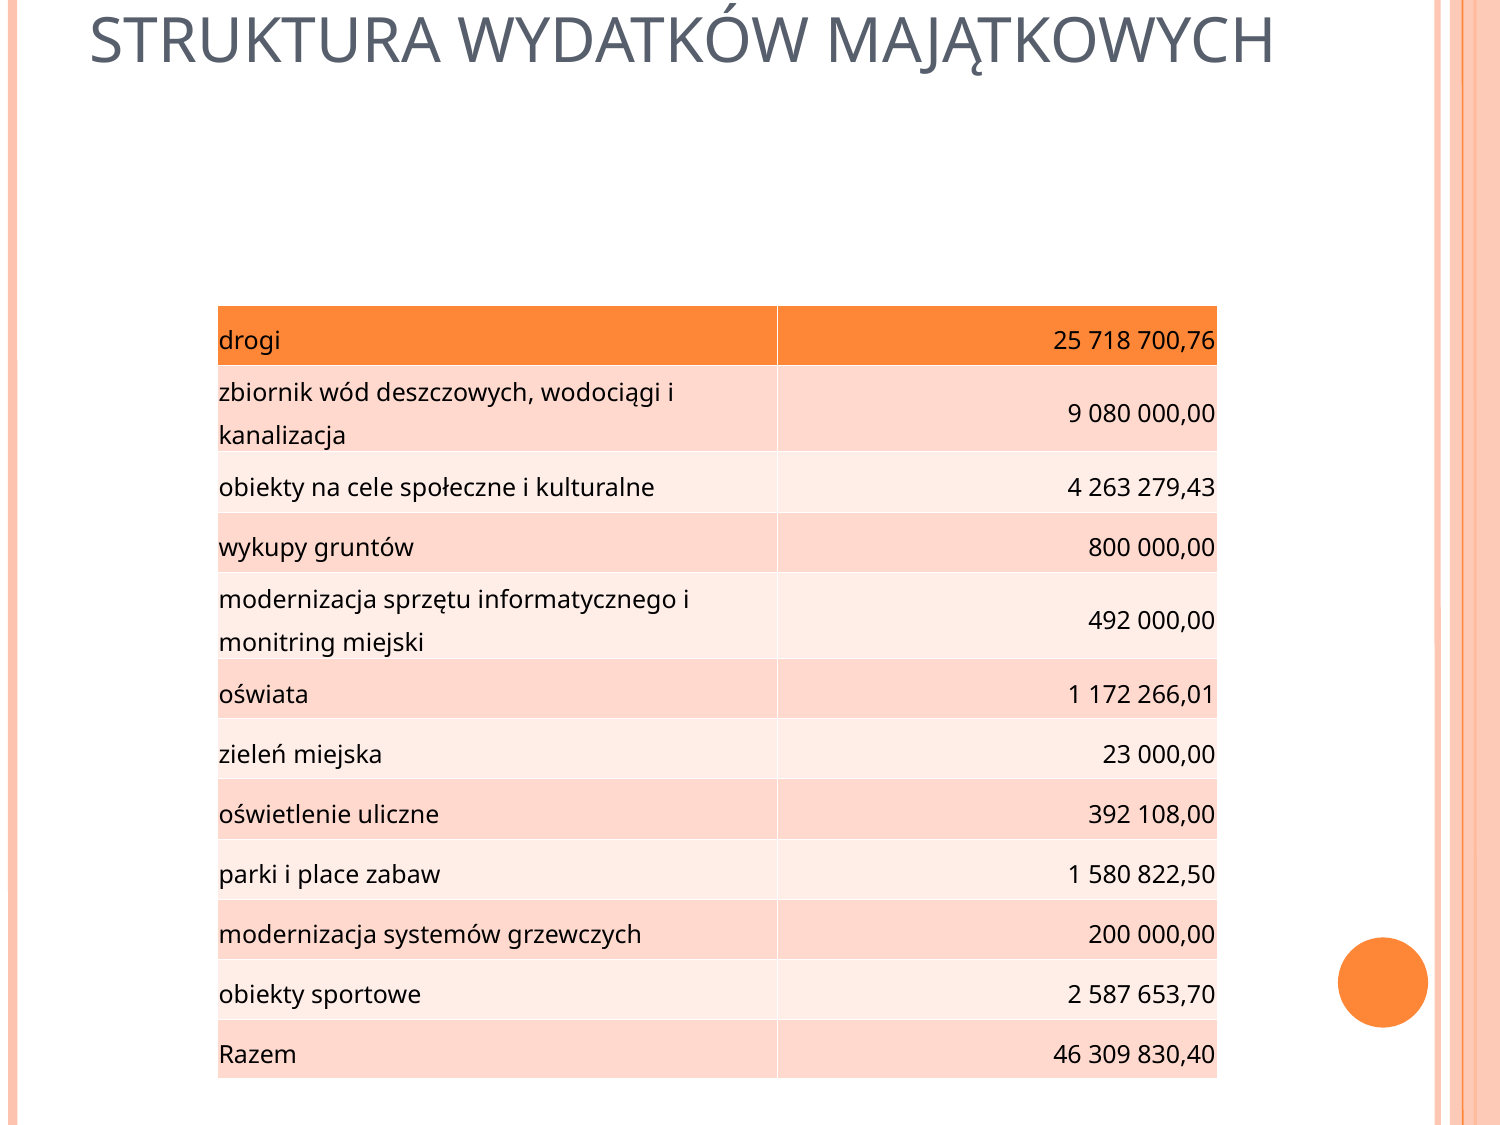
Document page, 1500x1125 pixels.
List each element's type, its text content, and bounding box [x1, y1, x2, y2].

table_cell 800 000,00 [778, 513, 1217, 572]
table_cell modernizacja sprzętu informatycznego i monitring miejski [218, 573, 777, 658]
text_box STRUKTURA WYDATKÓW MAJĄTKOWYCH [75, 45, 1300, 233]
table_header 25 718 700,76 [778, 306, 1217, 365]
table_cell zieleń miejska [218, 719, 777, 778]
table_cell obiekty sportowe [218, 960, 777, 1019]
table_cell obiekty na cele społeczne i kulturalne [218, 452, 777, 512]
table_cell 4 263 279,43 [778, 452, 1217, 512]
table_cell Razem [218, 1020, 777, 1078]
table_cell oświata [218, 659, 777, 718]
table_cell 392 108,00 [778, 779, 1217, 839]
table_header drogi [218, 306, 777, 365]
table_cell modernizacja systemów grzewczych [218, 900, 777, 959]
table_cell 2 587 653,70 [778, 960, 1217, 1019]
table_cell 9 080 000,00 [778, 366, 1217, 451]
table_cell parki i place zabaw [218, 840, 777, 899]
table_cell 1 580 822,50 [778, 840, 1217, 899]
table_cell zbiornik wód deszczowych, wodociągi i kanalizacja [218, 366, 777, 451]
table_cell 492 000,00 [778, 573, 1217, 658]
table_cell 23 000,00 [778, 719, 1217, 778]
table_cell 46 309 830,40 [778, 1020, 1217, 1078]
table_cell oświetlenie uliczne [218, 779, 777, 839]
table_cell 200 000,00 [778, 900, 1217, 959]
table_cell 1 172 266,01 [778, 659, 1217, 718]
table_cell wykupy gruntów [218, 513, 777, 572]
